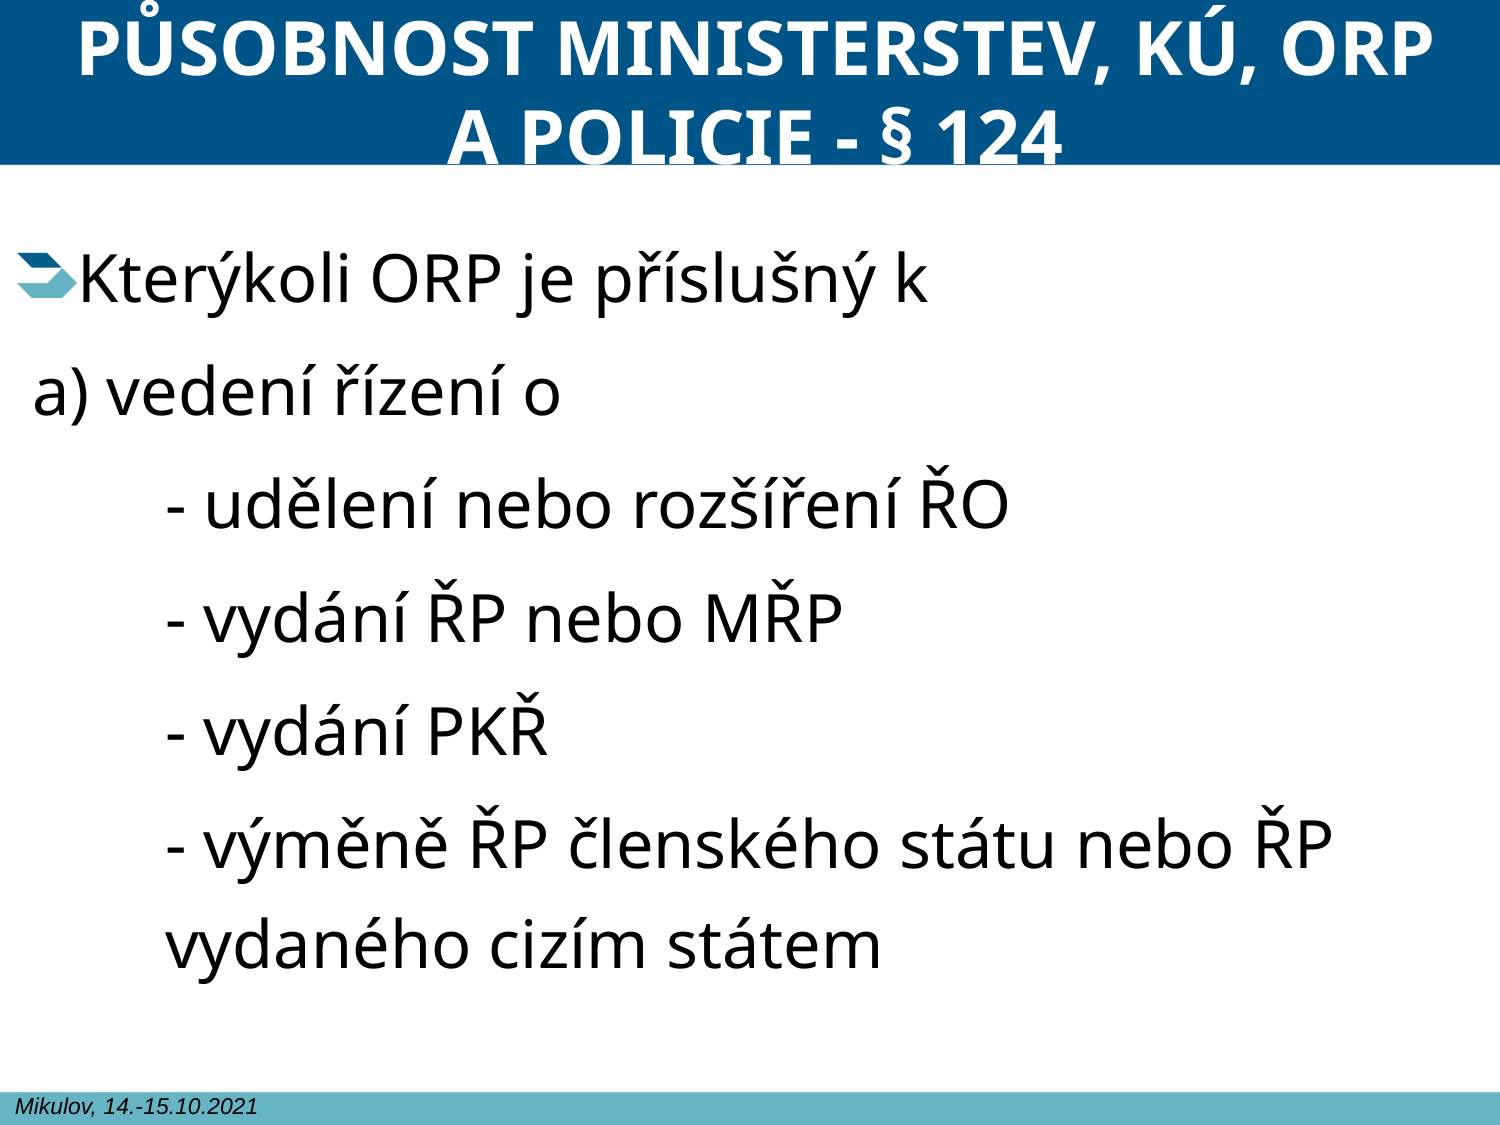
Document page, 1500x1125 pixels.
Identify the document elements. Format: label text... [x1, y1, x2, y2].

picture [15, 252, 62, 299]
list Kterýkoli ORP je příslušný k a) vedení řízení o - udělení nebo rozšíření ŘO - vydání ŘP nebo MŘP - vydání PKŘ - výměně ŘP členského státu nebo ŘP vydaného cizím státem [0, 208, 1483, 1094]
picture [0, 0, 1500, 1125]
title PŮSOBNOST MINISTERSTEV, KÚ, ORP A POLICIE - § 124 [53, 7, 1459, 173]
